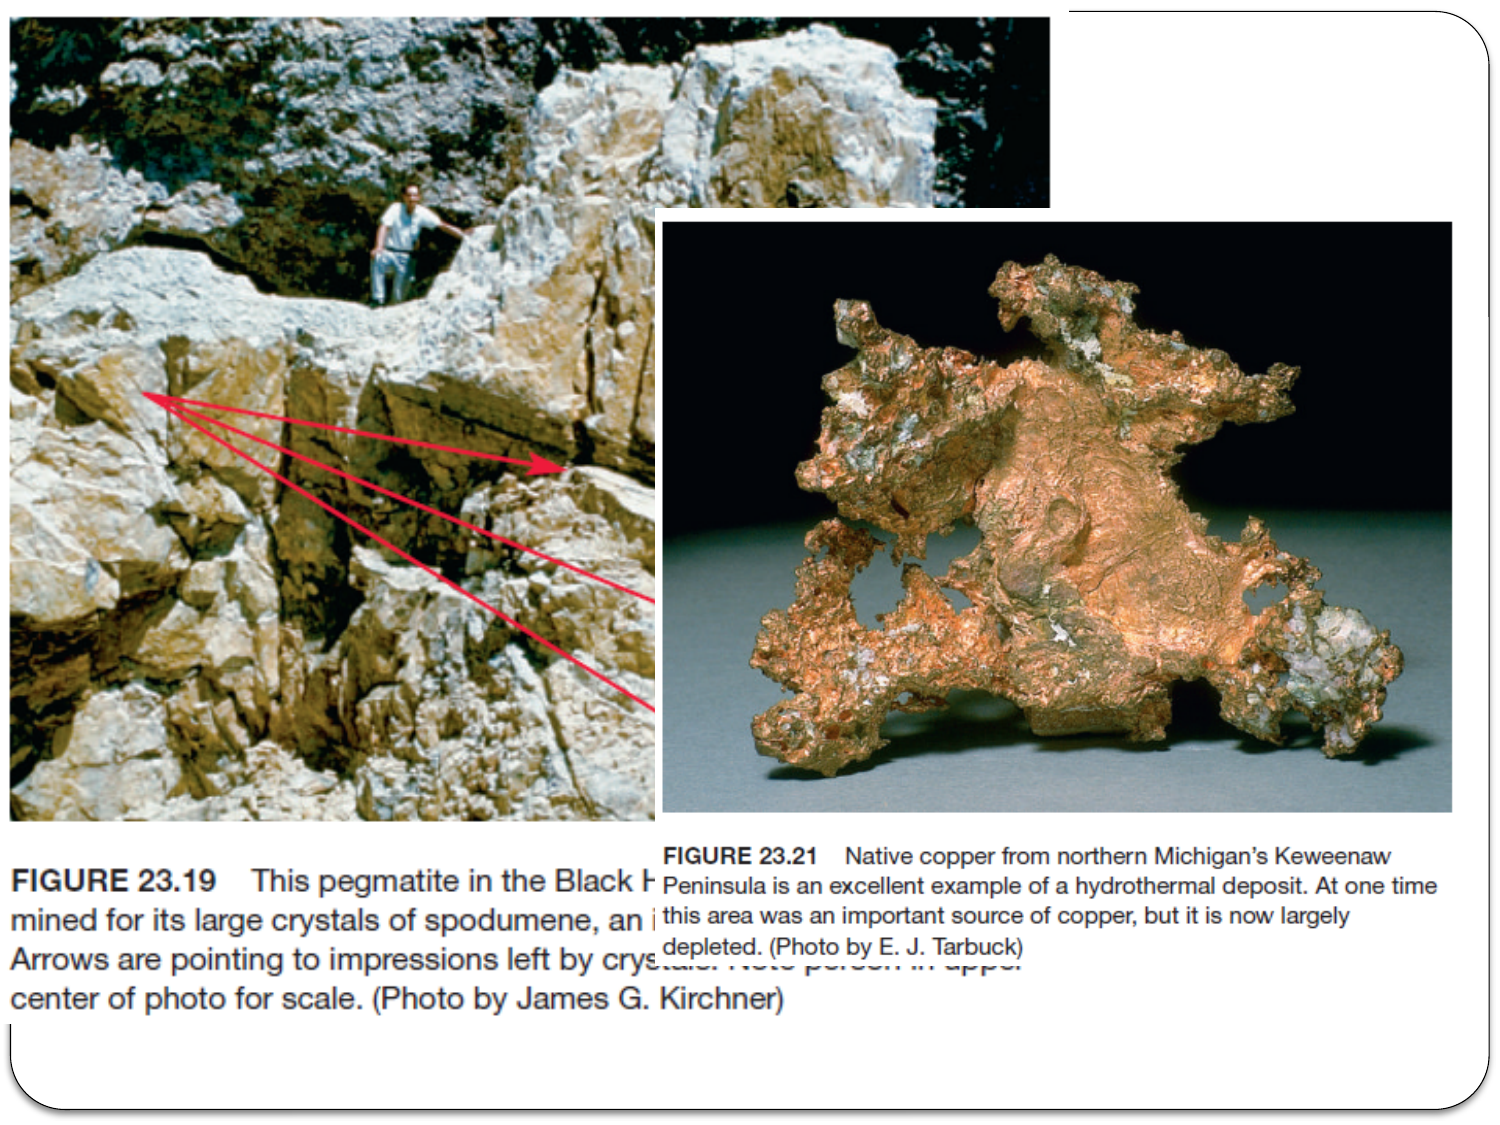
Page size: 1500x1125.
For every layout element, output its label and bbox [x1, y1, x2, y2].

picture [0, 0, 1469, 1024]
